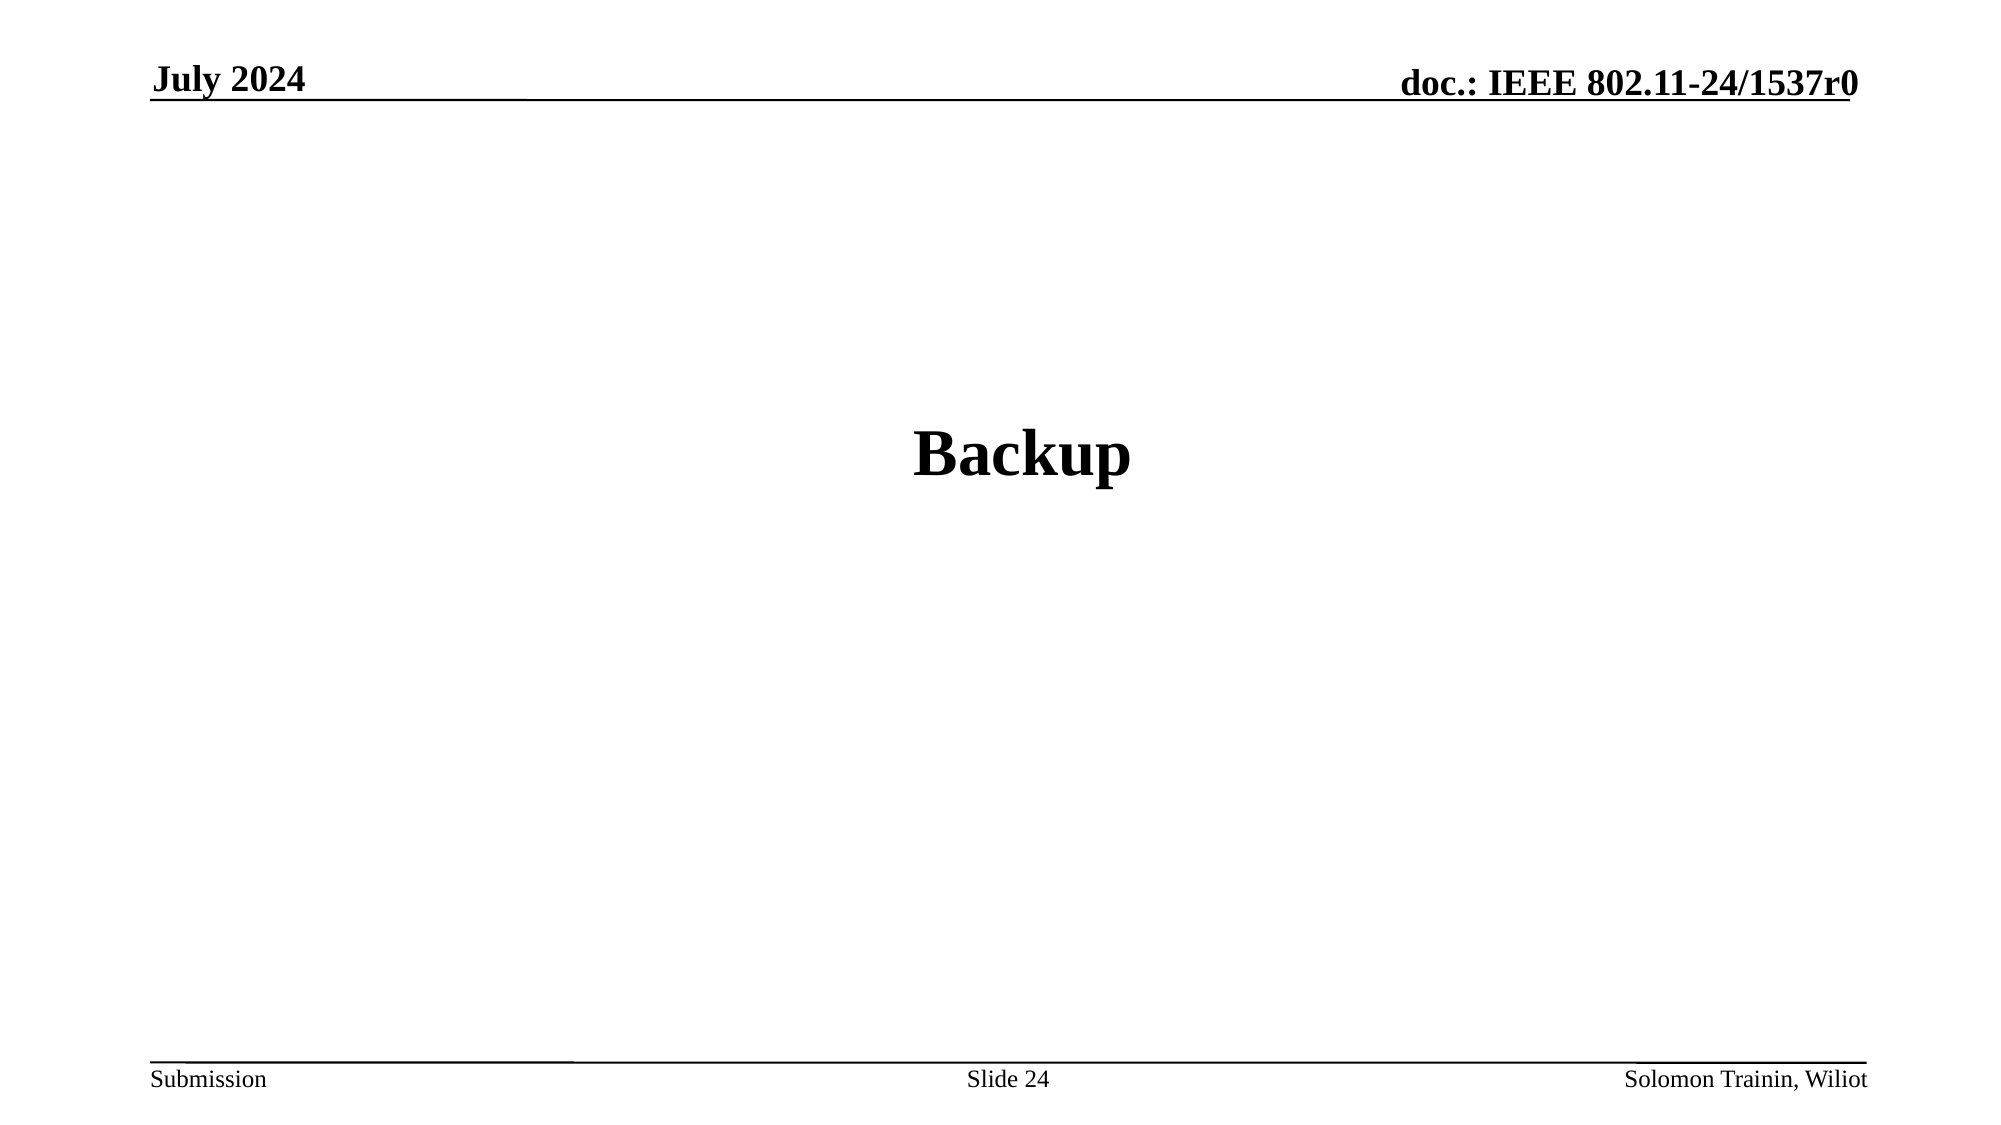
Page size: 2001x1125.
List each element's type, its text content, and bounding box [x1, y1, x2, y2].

slide_number Slide 24 [950, 1061, 1067, 1123]
footer Solomon Trainin, Wiliot [1171, 1061, 1869, 1093]
title Backup [173, 361, 1874, 537]
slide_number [152, 54, 563, 100]
